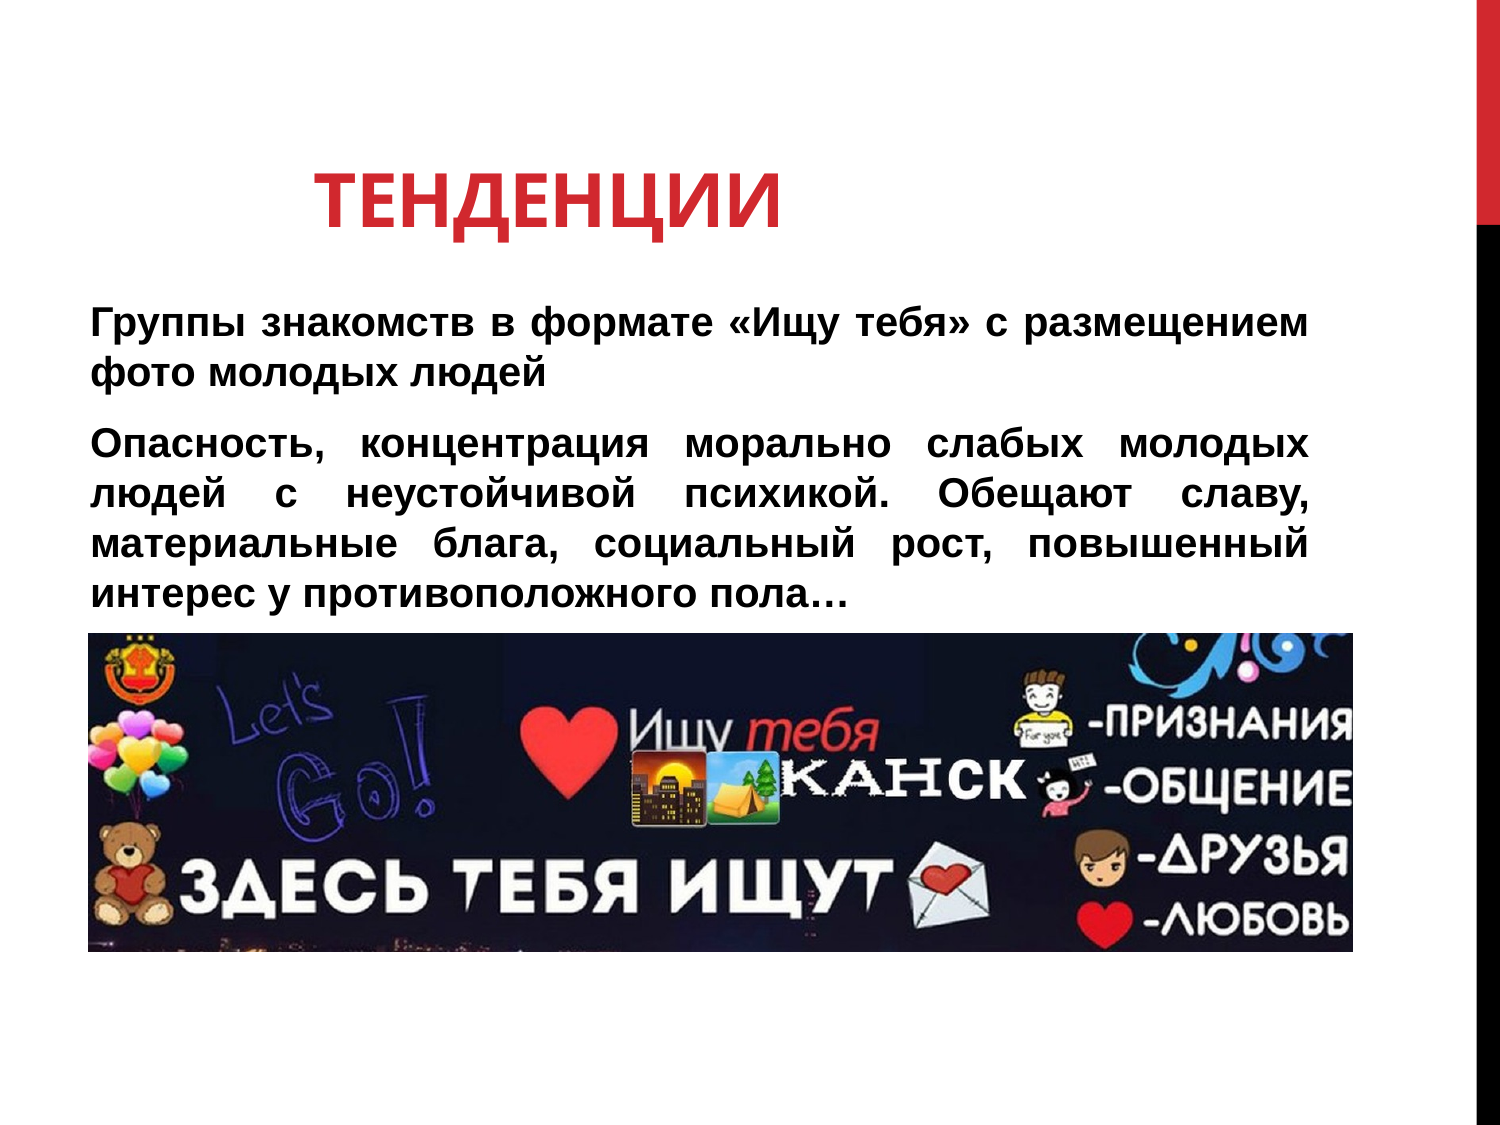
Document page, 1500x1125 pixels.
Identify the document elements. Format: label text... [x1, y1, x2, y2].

title Тенденции [75, 25, 1025, 250]
picture [87, 632, 1353, 952]
list Группы знакомств в формате «Ищу тебя» с размещением фото молодых людей Опасность, концентрация морально слабых молодых людей с неустойчивой психикой. Обещают славу, материальные блага, социальный рост, повышенный интерес у противоположного пола… [75, 287, 1325, 1005]
